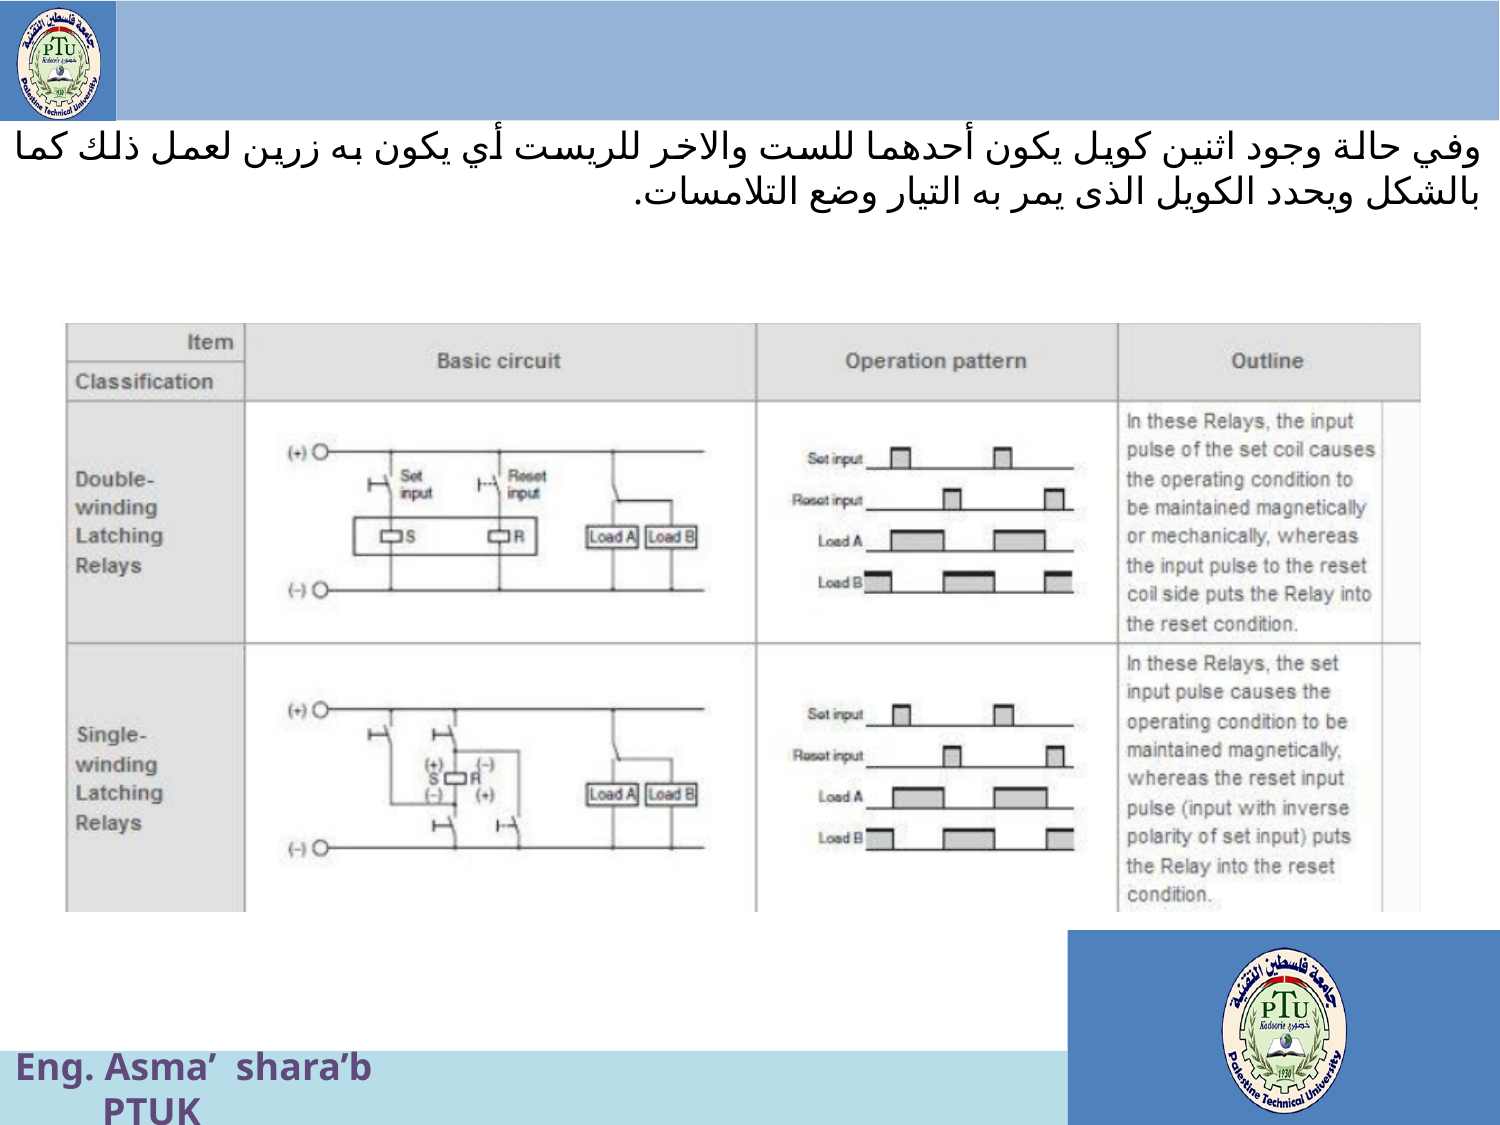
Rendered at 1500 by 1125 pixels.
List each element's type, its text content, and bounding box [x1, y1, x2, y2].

picture [16, 2, 104, 121]
text_box [1067, 930, 1500, 1125]
text_box وفي حالة وجود اثنين كويل يكون أحدهما للست والاخر للريست أي يكون به زرين لعمل ذلك كما بالشكل ويحدد الكويل الذى يمر به التيار وضع التلامسات. [0, 115, 1497, 220]
text_box [117, 0, 1500, 123]
picture [61, 323, 1422, 912]
text_box Eng. Asma’ shara’b PTUK [0, 1049, 1067, 1125]
text_box [0, 0, 117, 115]
picture [1221, 946, 1347, 1114]
